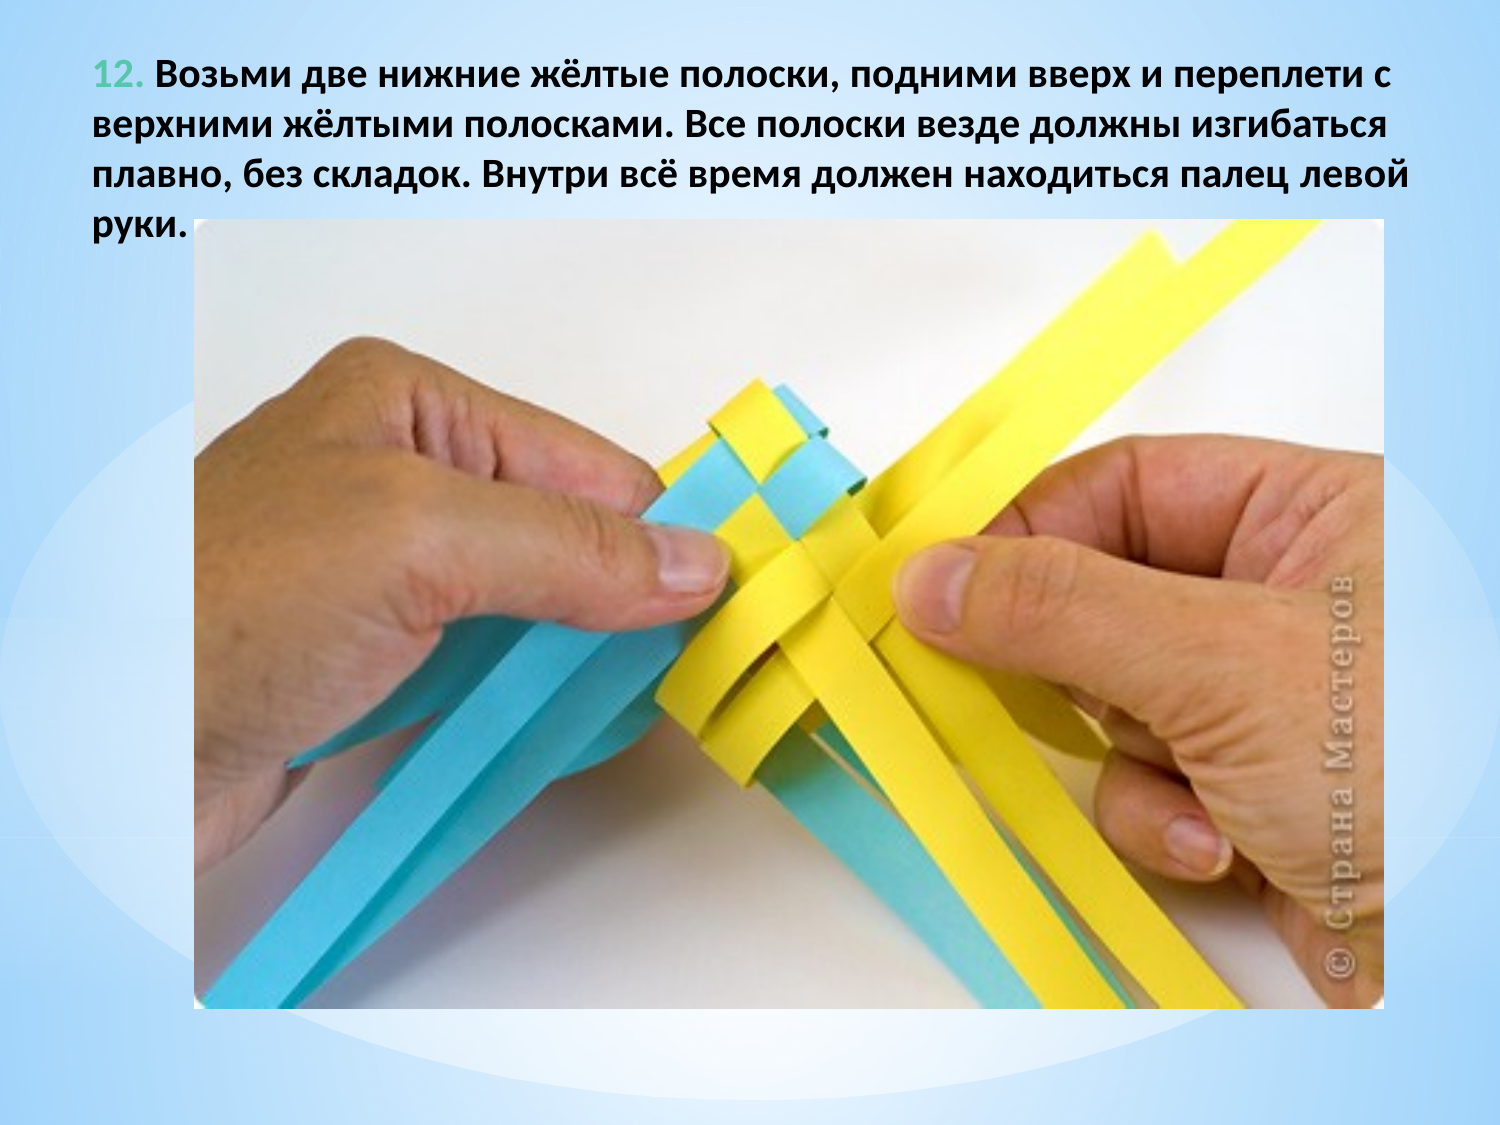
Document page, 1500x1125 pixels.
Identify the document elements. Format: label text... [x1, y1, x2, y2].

picture [194, 219, 1384, 1009]
text_box 12. Возьми две нижние жёлтые полоски, подними вверх и переплети с верхними жёлтыми полосками. Все полоски везде должны изгибаться плавно, без складок. Внутри всё время должен находиться палец левой руки. [76, 38, 1436, 299]
